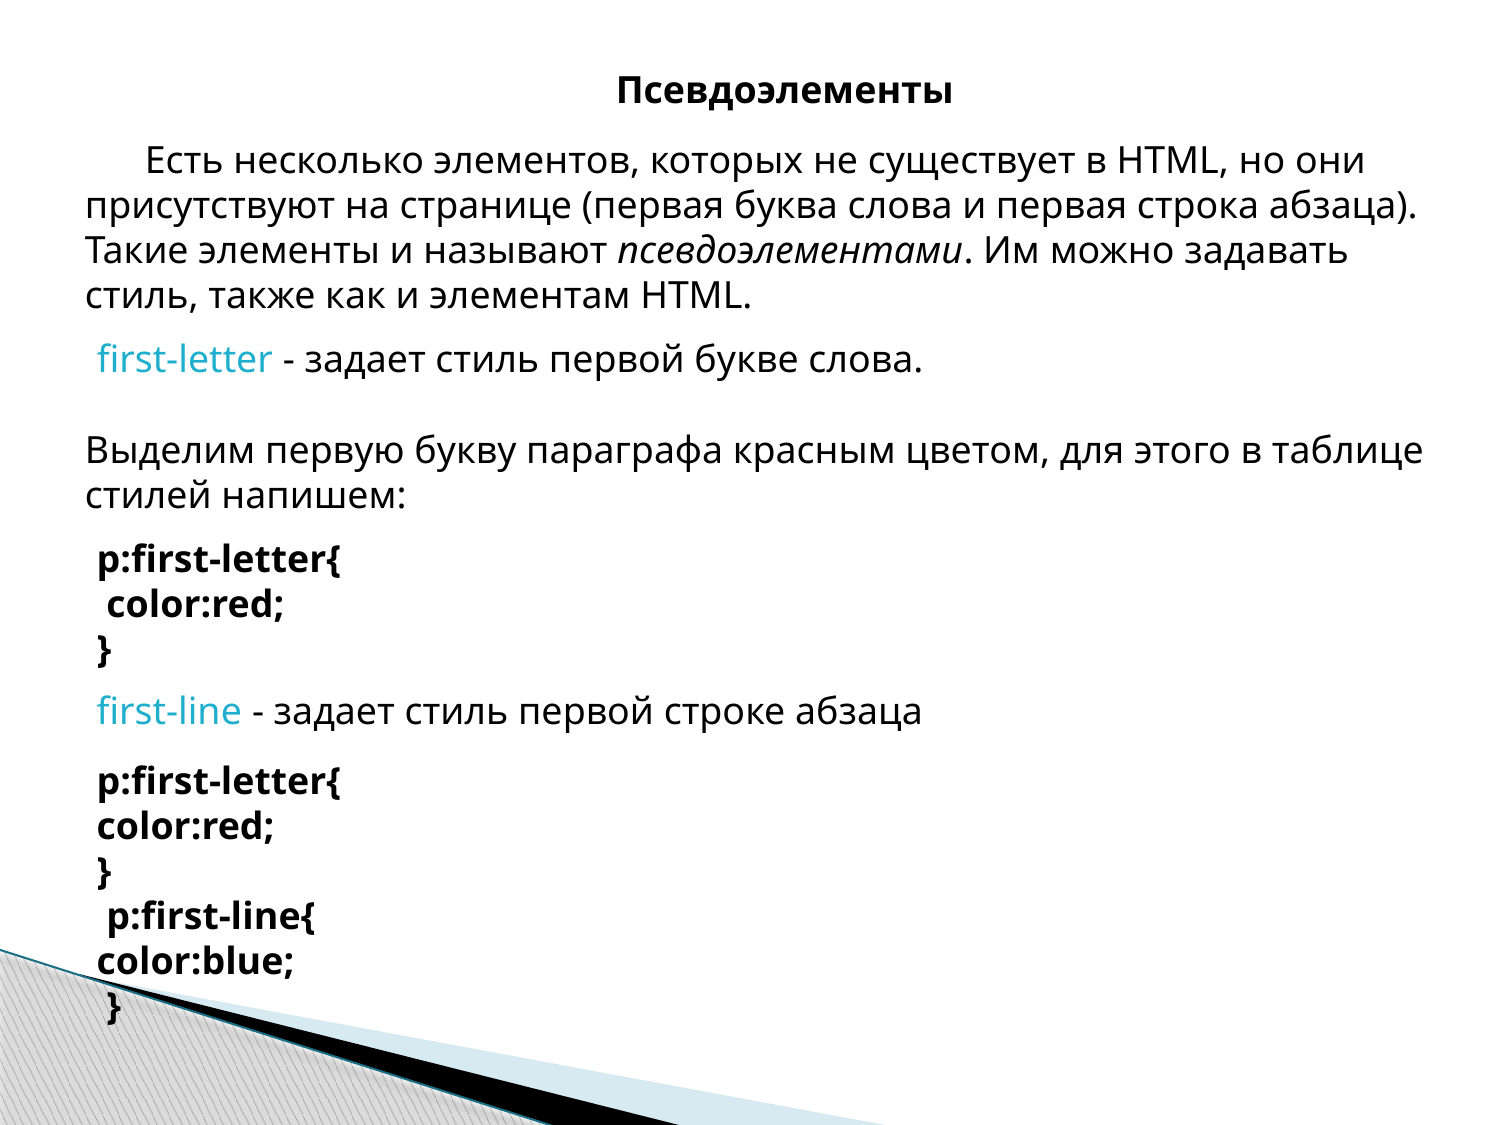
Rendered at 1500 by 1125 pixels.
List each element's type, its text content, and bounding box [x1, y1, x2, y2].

text_box Есть несколько элементов, которых не существует в HTML, но они присутствуют на странице (первая буква слова и первая строка абзаца). Такие элементы и называют псевдоэлементами. Им можно задавать стиль, также как и элементам HTML. [70, 128, 1454, 324]
text_box Выделим первую букву параграфа красным цветом, для этого в таблице стилей напишем: [70, 418, 1465, 569]
text_box p:first-letter{ color:red; } p:first-line{ color:blue; } [81, 749, 832, 1035]
text_box p:first-letter{ color:red; } [81, 527, 832, 678]
text_box Псевдоэлементы [410, 58, 1161, 119]
text_box first-letter - задает стиль первой букве слова. [82, 328, 1442, 388]
text_box first-line - задает стиль первой строке абзаца [81, 679, 1418, 785]
